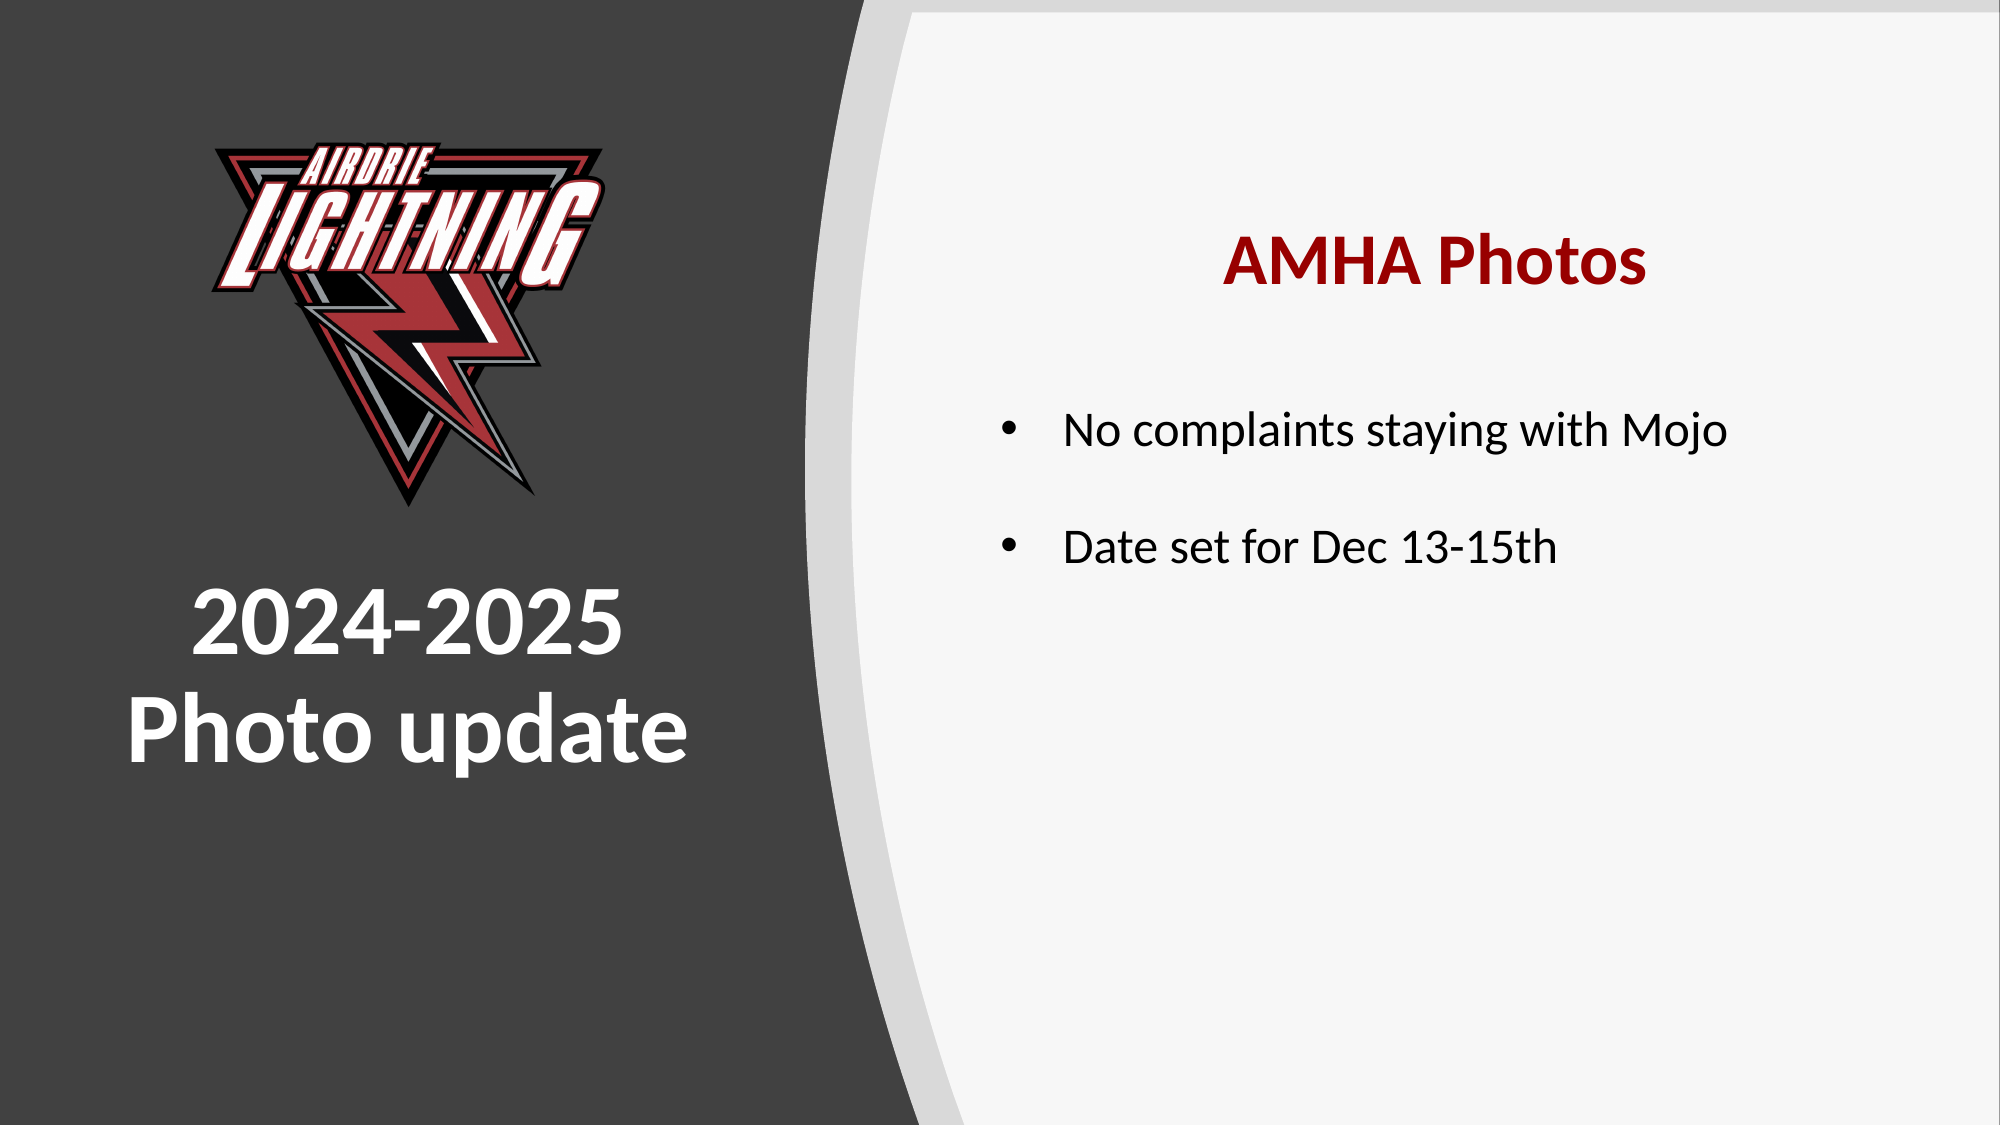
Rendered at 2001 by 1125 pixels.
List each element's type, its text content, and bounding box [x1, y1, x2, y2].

picture [195, 134, 623, 522]
list AMHA Photos No complaints staying with Mojo Date set for Dec 13-15th [897, 213, 1974, 981]
text_box [851, 12, 2000, 1125]
text_box [805, 0, 2000, 1125]
title 2024-2025 Photo update [65, 437, 753, 915]
